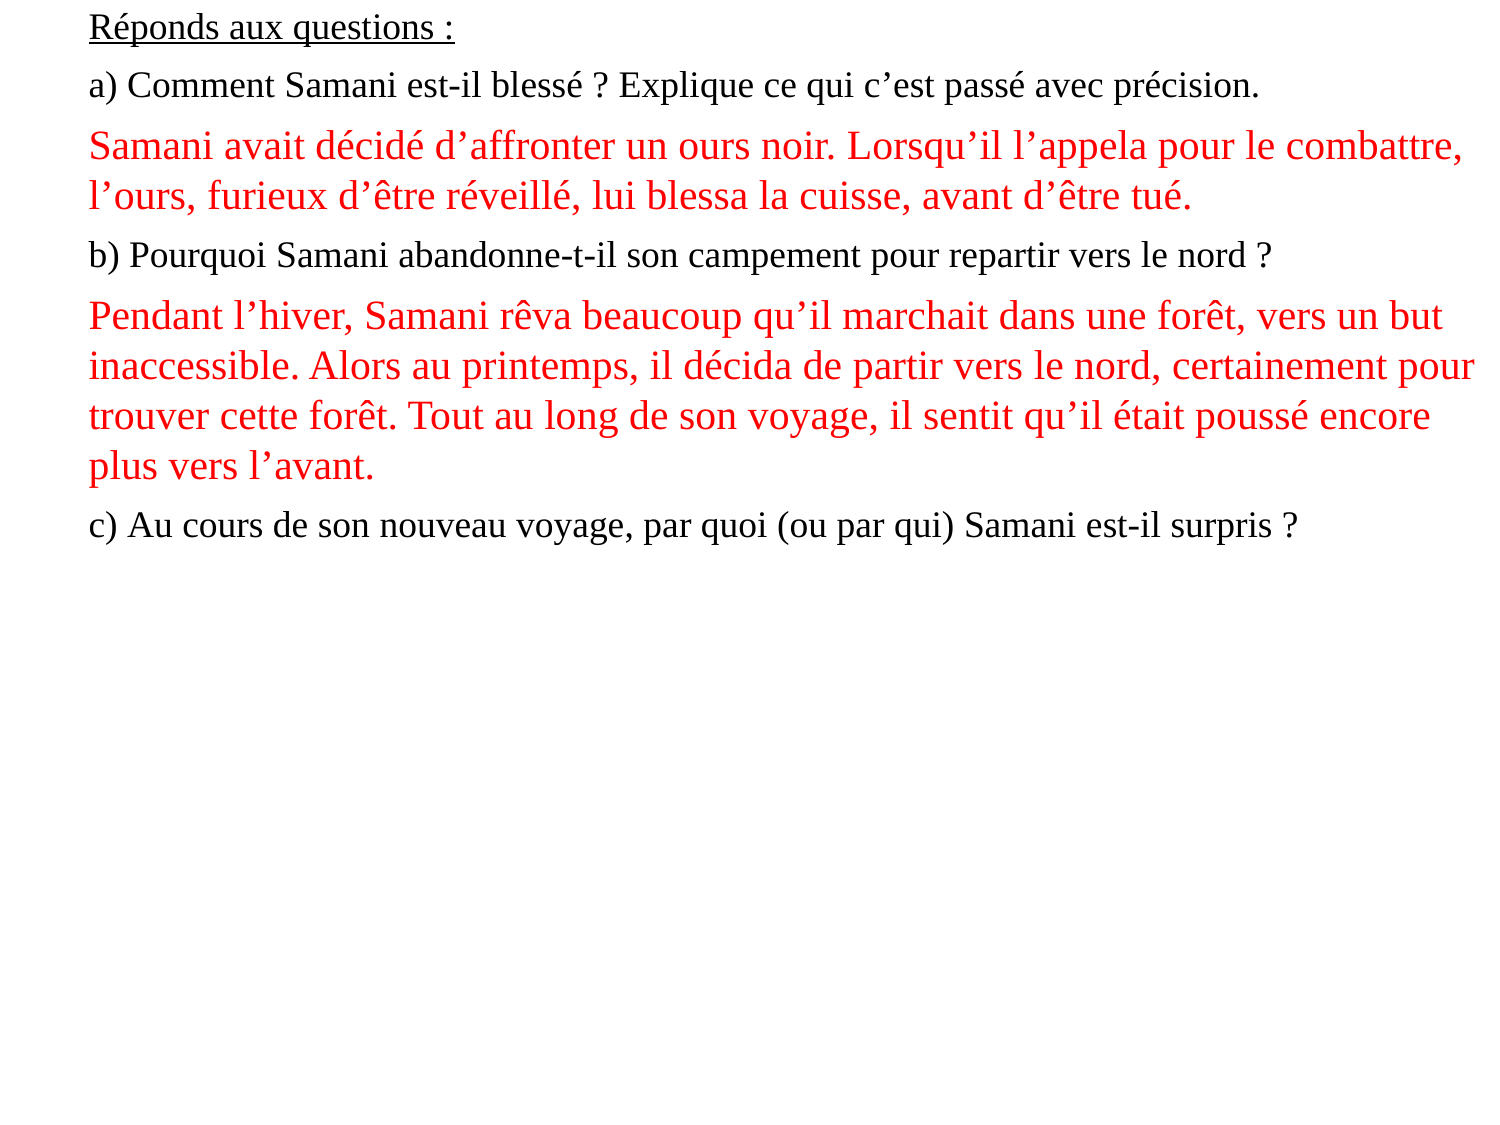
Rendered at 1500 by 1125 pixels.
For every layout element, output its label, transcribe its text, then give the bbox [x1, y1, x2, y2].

text_box Réponds aux questions : a) Comment Samani est-il blessé ? Explique ce qui c’est passé avec précision. Samani avait décidé d’affronter un ours noir. Lorsqu’il l’appela pour le combattre, l’ours, furieux d’être réveillé, lui blessa la cuisse, avant d’être tué. b) Pourquoi Samani abandonne-t-il son campement pour repartir vers le nord ? Pendant l’hiver, Samani rêva beaucoup qu’il marchait dans une forêt, vers un but inaccessible. Alors au printemps, il décida de partir vers le nord, certainement pour trouver cette forêt. Tout au long de son voyage, il sentit qu’il était poussé encore plus vers l’avant. c) Au cours de son nouveau voyage, par quoi (ou par qui) Samani est-il surpris ? [0, 2, 1500, 546]
